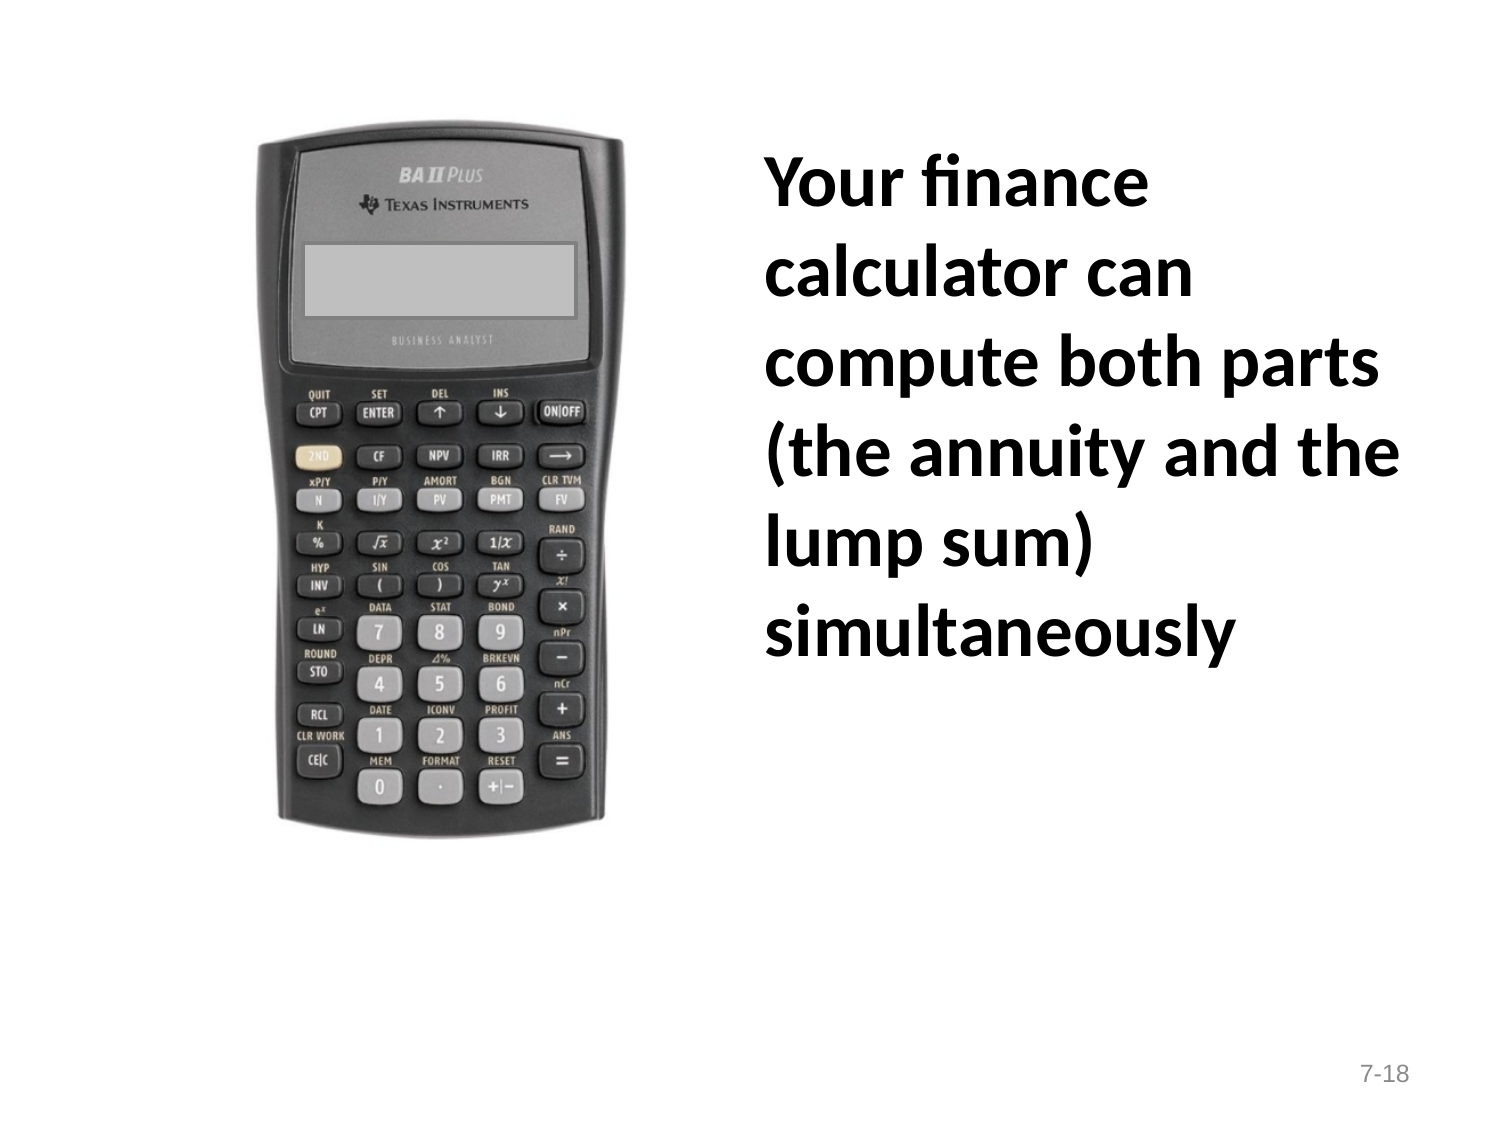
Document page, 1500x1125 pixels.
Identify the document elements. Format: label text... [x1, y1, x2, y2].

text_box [74, 102, 816, 863]
slide_number 7-18 [1074, 1042, 1425, 1103]
text_box Your finance calculator can compute both parts (the annuity and the lump sum) simultaneously [819, 124, 1425, 680]
